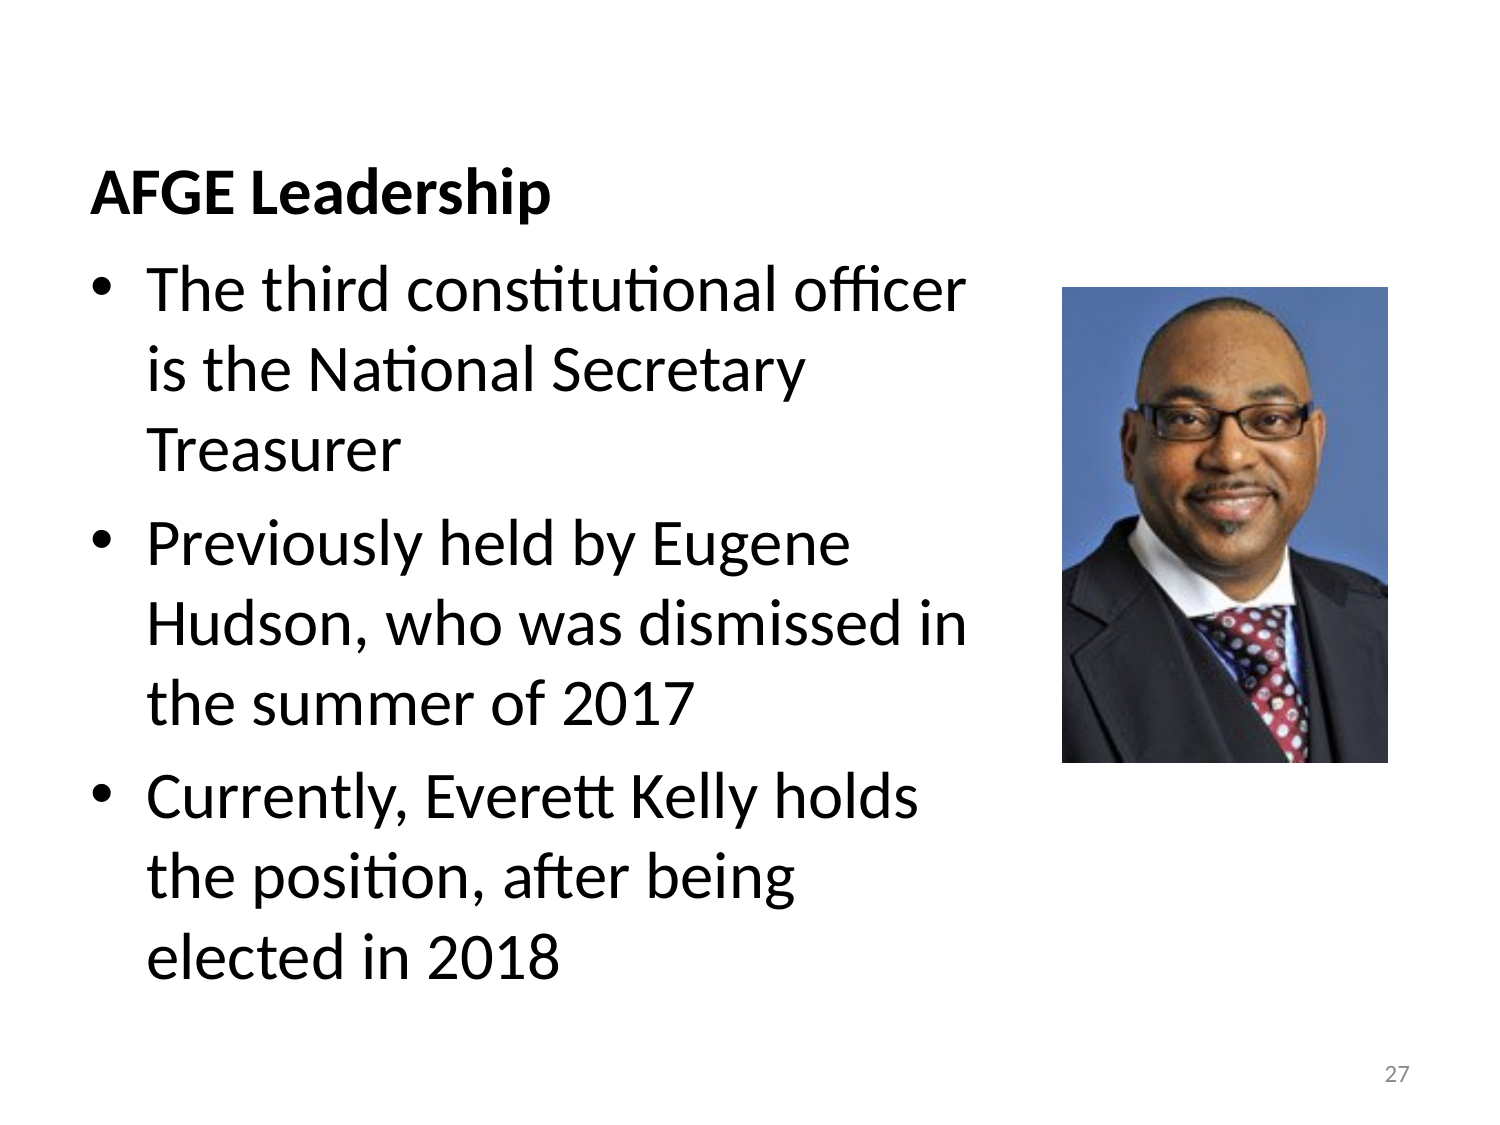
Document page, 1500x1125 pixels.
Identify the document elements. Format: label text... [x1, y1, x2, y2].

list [1062, 287, 1388, 764]
list The third constitutional officer is the National Secretary Treasurer Previously held by Eugene Hudson, who was dismissed in the summer of 2017 Currently, Everett Kelly holds the position, after being elected in 2018 [75, 237, 988, 1005]
title AFGE Leadership [75, 44, 569, 236]
slide_number 27 [1074, 1042, 1425, 1103]
